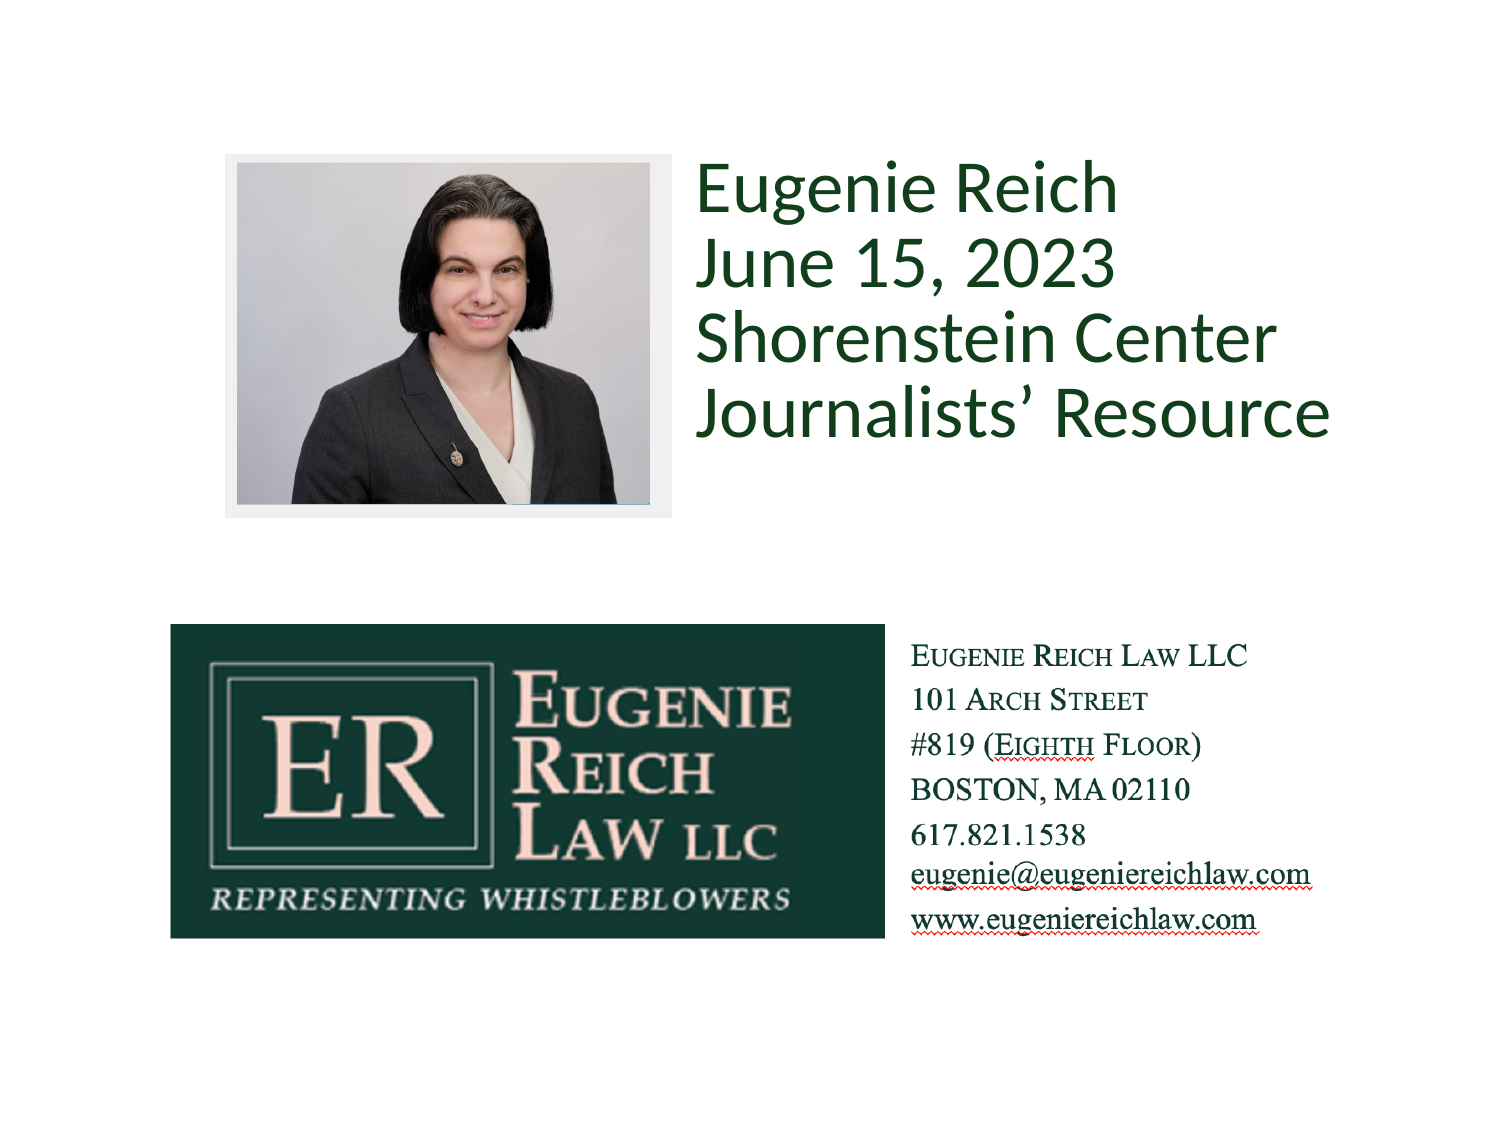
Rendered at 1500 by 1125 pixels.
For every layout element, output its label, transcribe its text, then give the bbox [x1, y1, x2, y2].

table_header Eugenie Reich June 15, 2023 Shorenstein Center Journalists’ Resource [694, 154, 1420, 458]
picture [145, 607, 1421, 965]
picture [224, 154, 672, 518]
